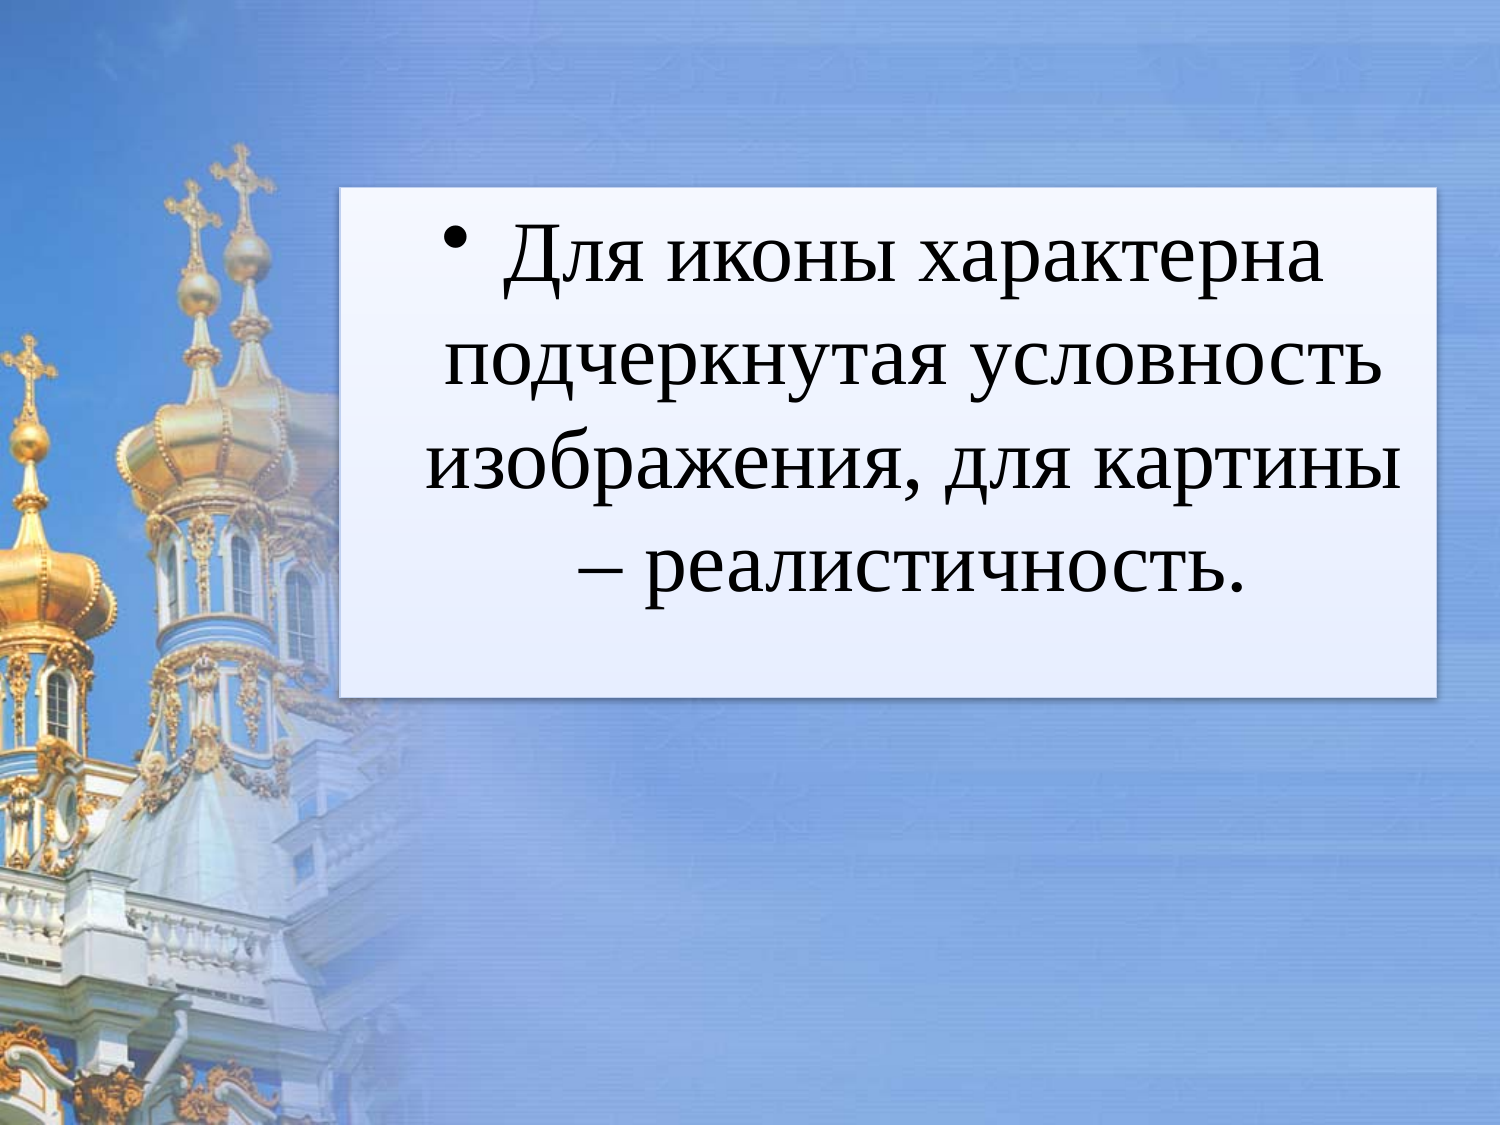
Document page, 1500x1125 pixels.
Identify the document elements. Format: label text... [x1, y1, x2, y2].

picture [0, 0, 1500, 1125]
list Для иконы характерна подчеркнутая условность изображения, для картины – реалистичность. [339, 187, 1437, 698]
